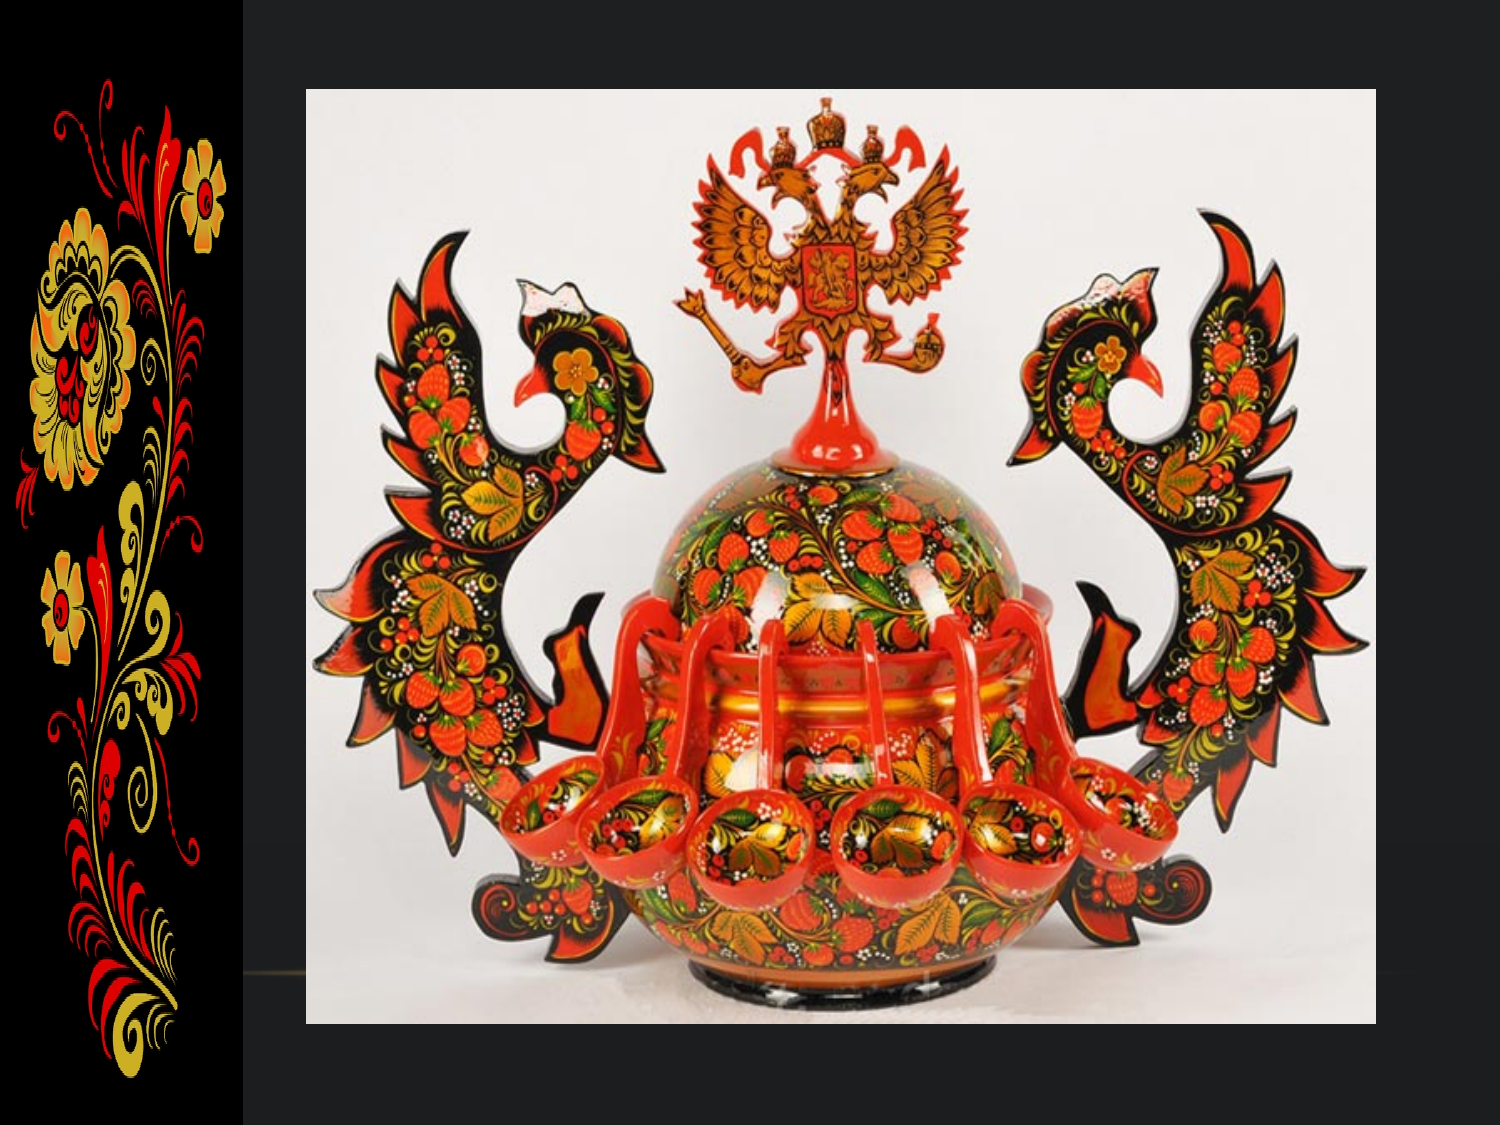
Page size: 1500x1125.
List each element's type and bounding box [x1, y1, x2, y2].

picture [0, 0, 1500, 1125]
title [248, 45, 1300, 233]
